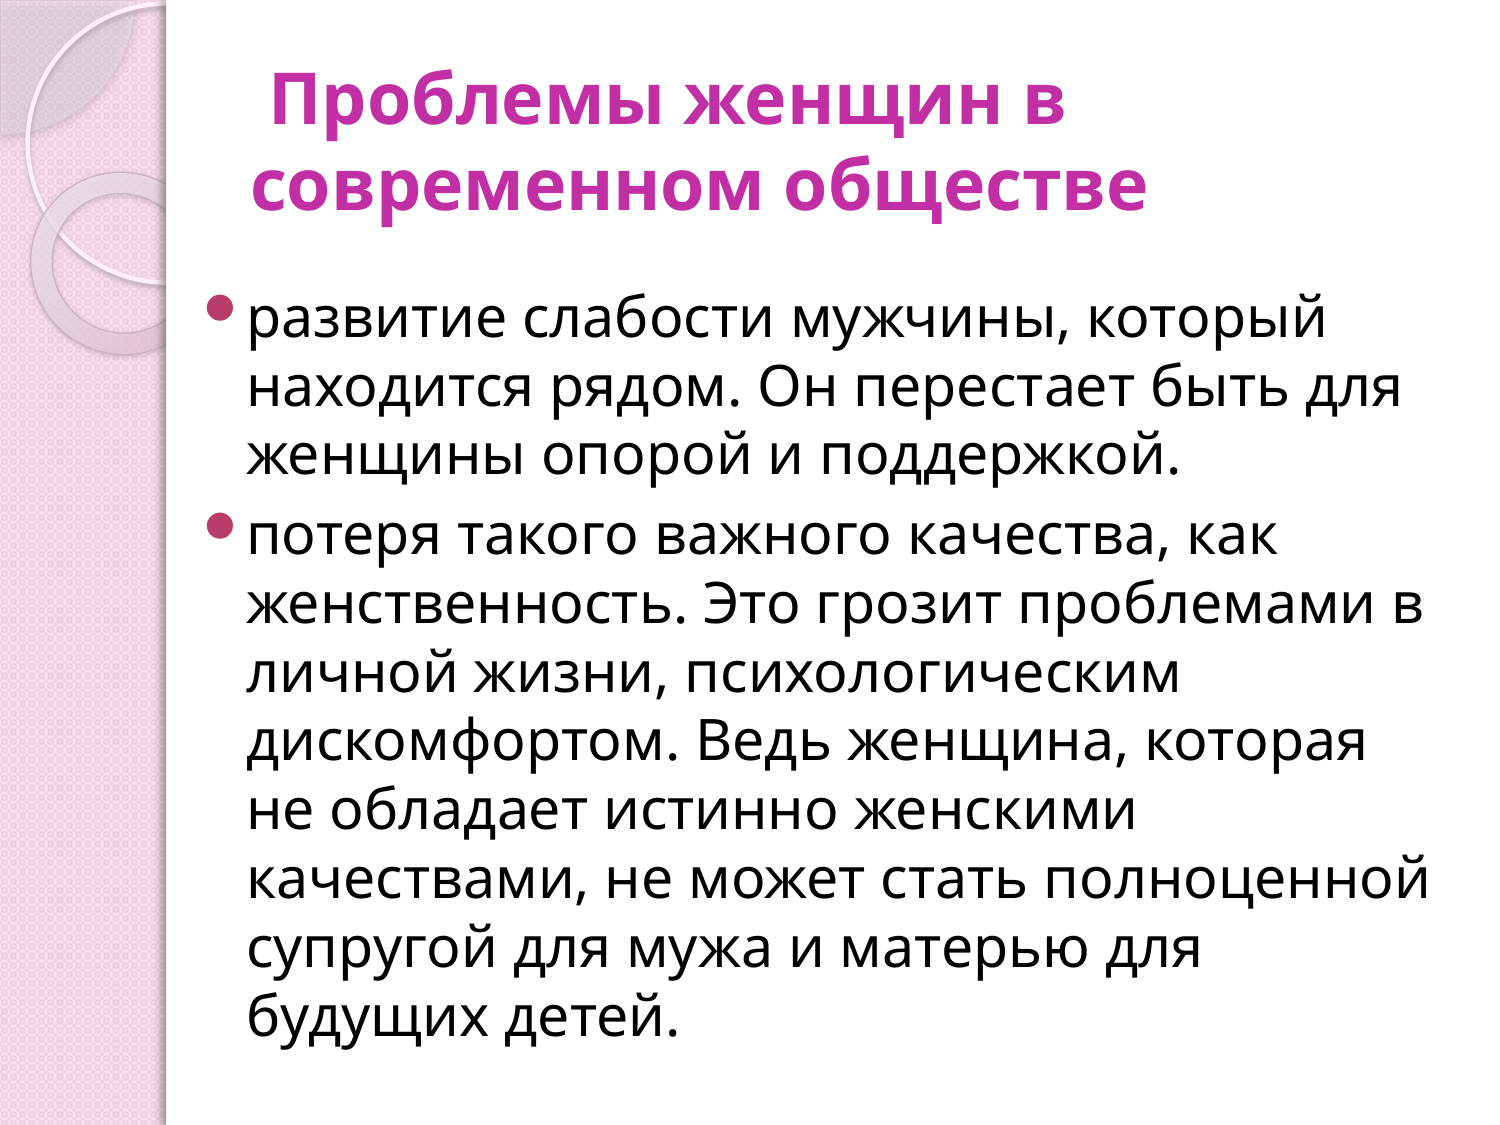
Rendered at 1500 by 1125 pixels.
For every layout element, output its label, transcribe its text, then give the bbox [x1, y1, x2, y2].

list развитие слабости мужчины, который находится рядом. Он перестает быть для женщины опорой и поддержкой. потеря такого важного качества, как женственность. Это грозит проблемами в личной жизни, психологическим дискомфортом. Ведь женщина, которая не обладает истинно женскими качествами, не может стать полноценной супругой для мужа и матерью для будущих детей. [175, 272, 1466, 1125]
title Проблемы женщин в современном обществе [235, 45, 1466, 233]
